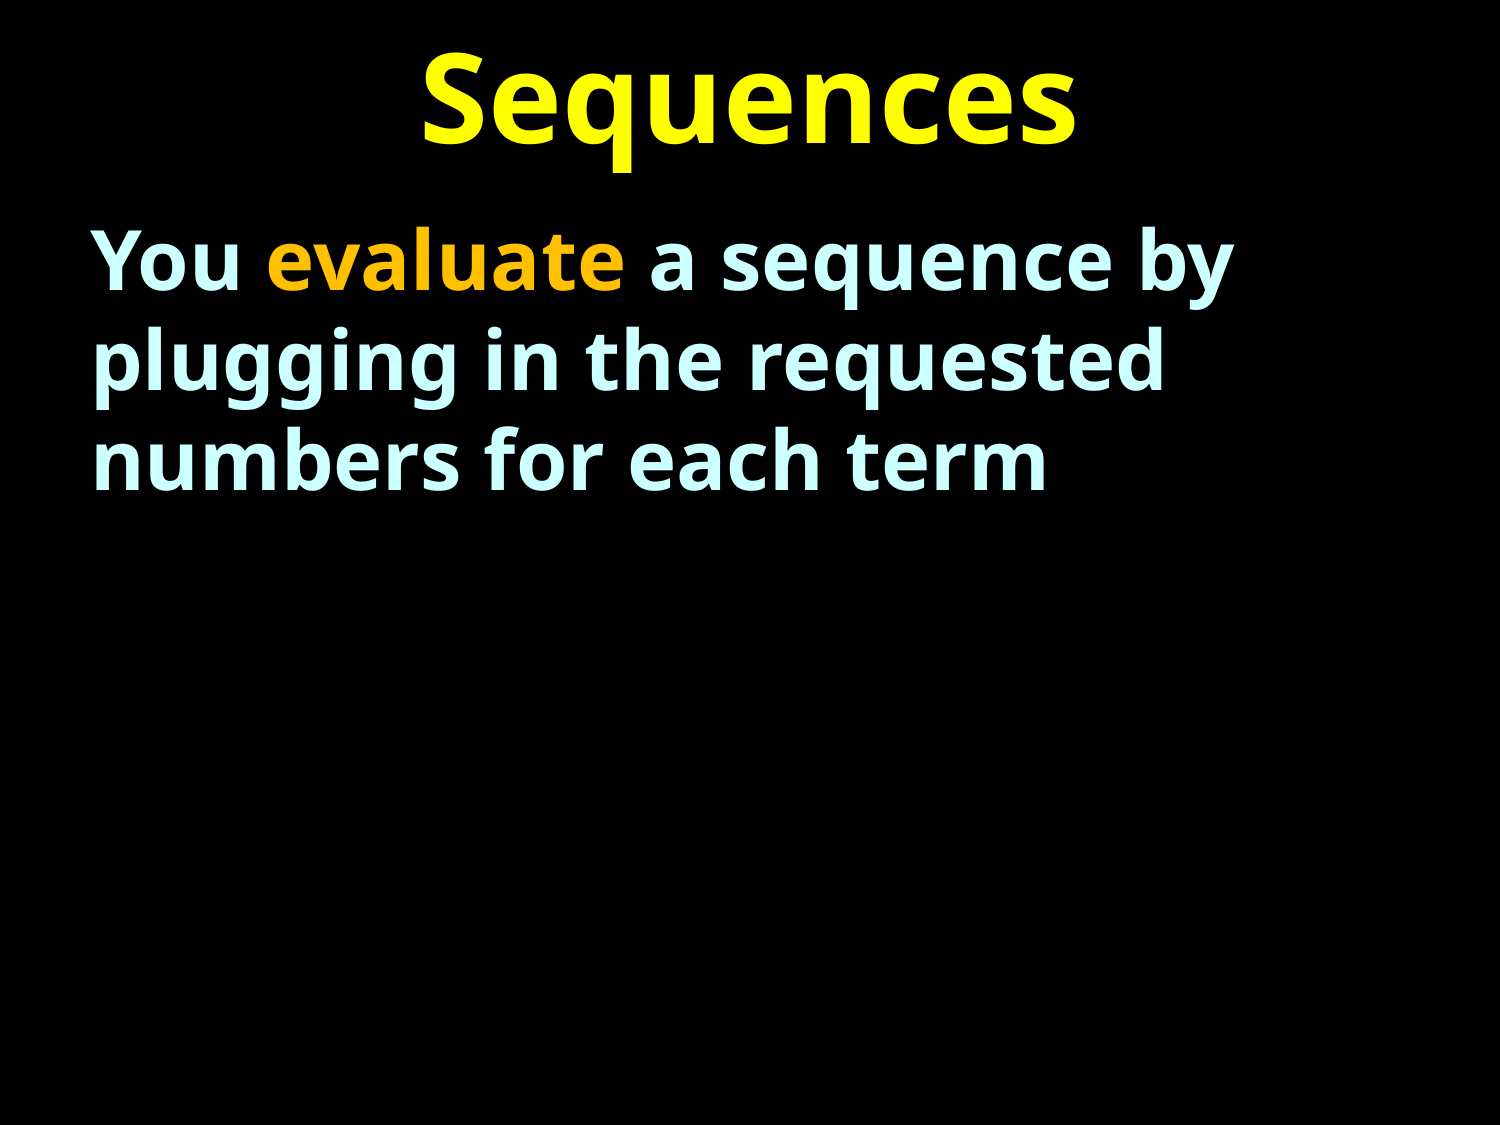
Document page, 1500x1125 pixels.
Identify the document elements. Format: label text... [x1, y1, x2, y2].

title Sequences [0, 0, 1500, 188]
list You evaluate a sequence by plugging in the requested numbers for each term [75, 200, 1425, 1125]
